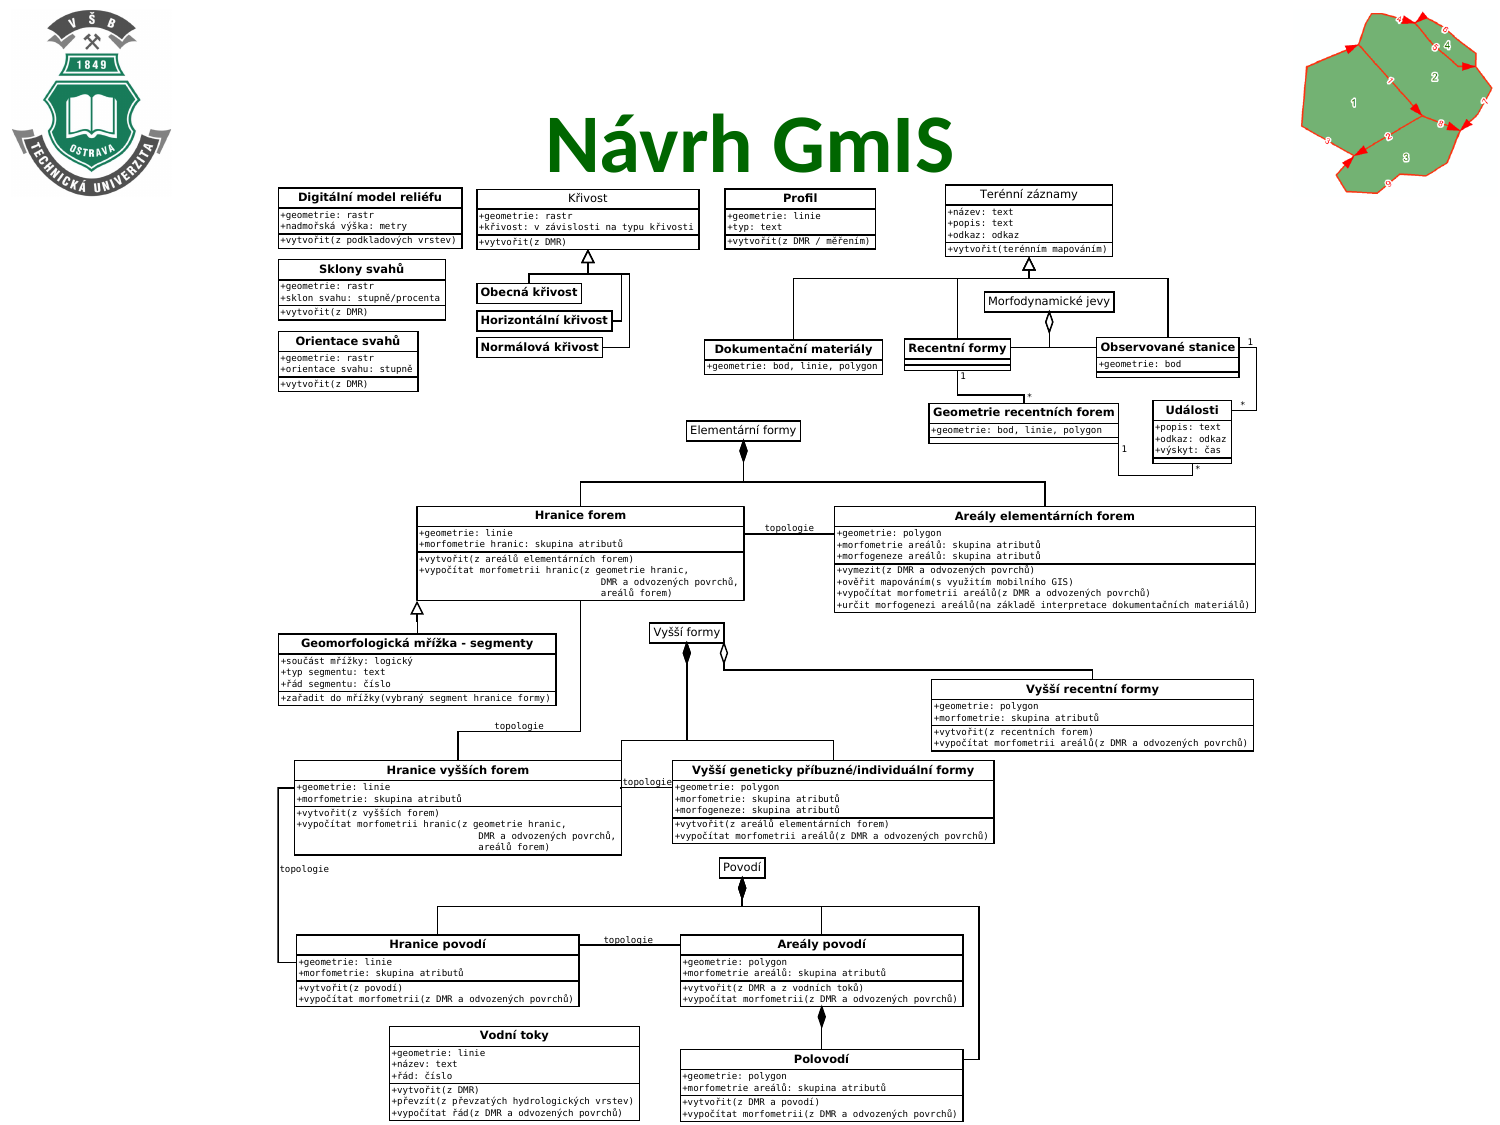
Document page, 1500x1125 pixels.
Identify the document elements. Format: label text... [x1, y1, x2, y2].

title Návrh GmIS [75, 45, 1425, 233]
picture [277, 184, 1259, 1123]
picture [1293, 9, 1498, 197]
